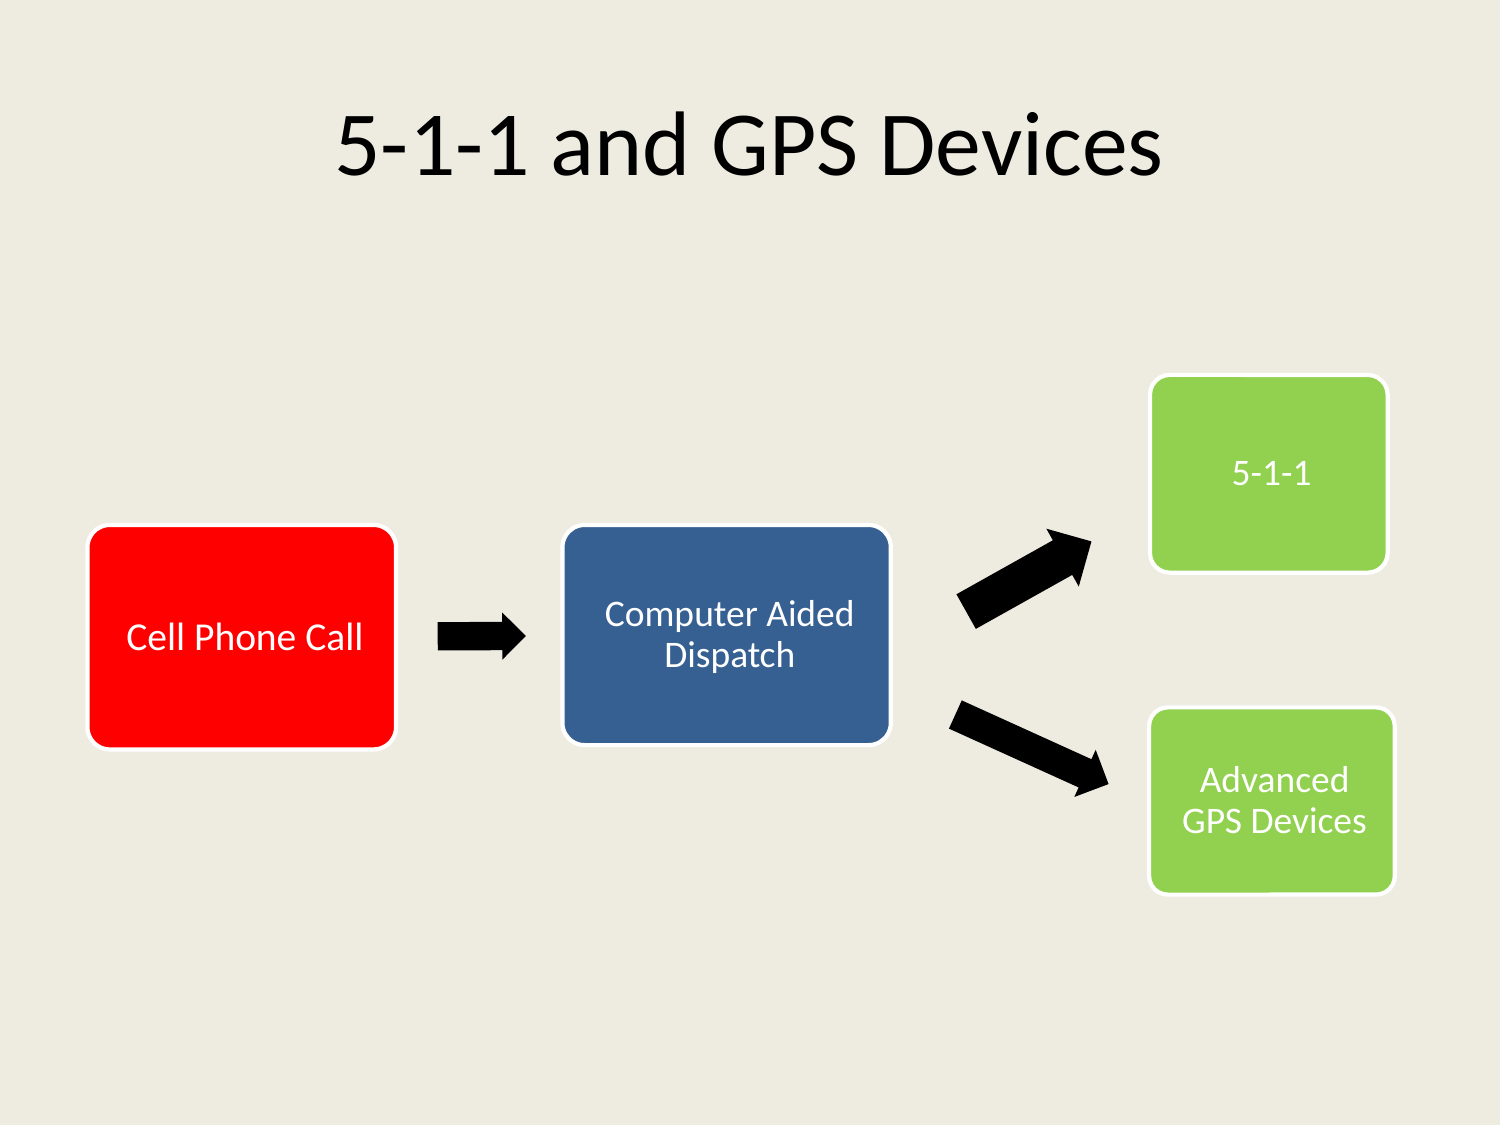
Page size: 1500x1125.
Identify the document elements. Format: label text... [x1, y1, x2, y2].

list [74, 262, 1426, 1006]
title 5-1-1 and GPS Devices [75, 45, 1425, 233]
